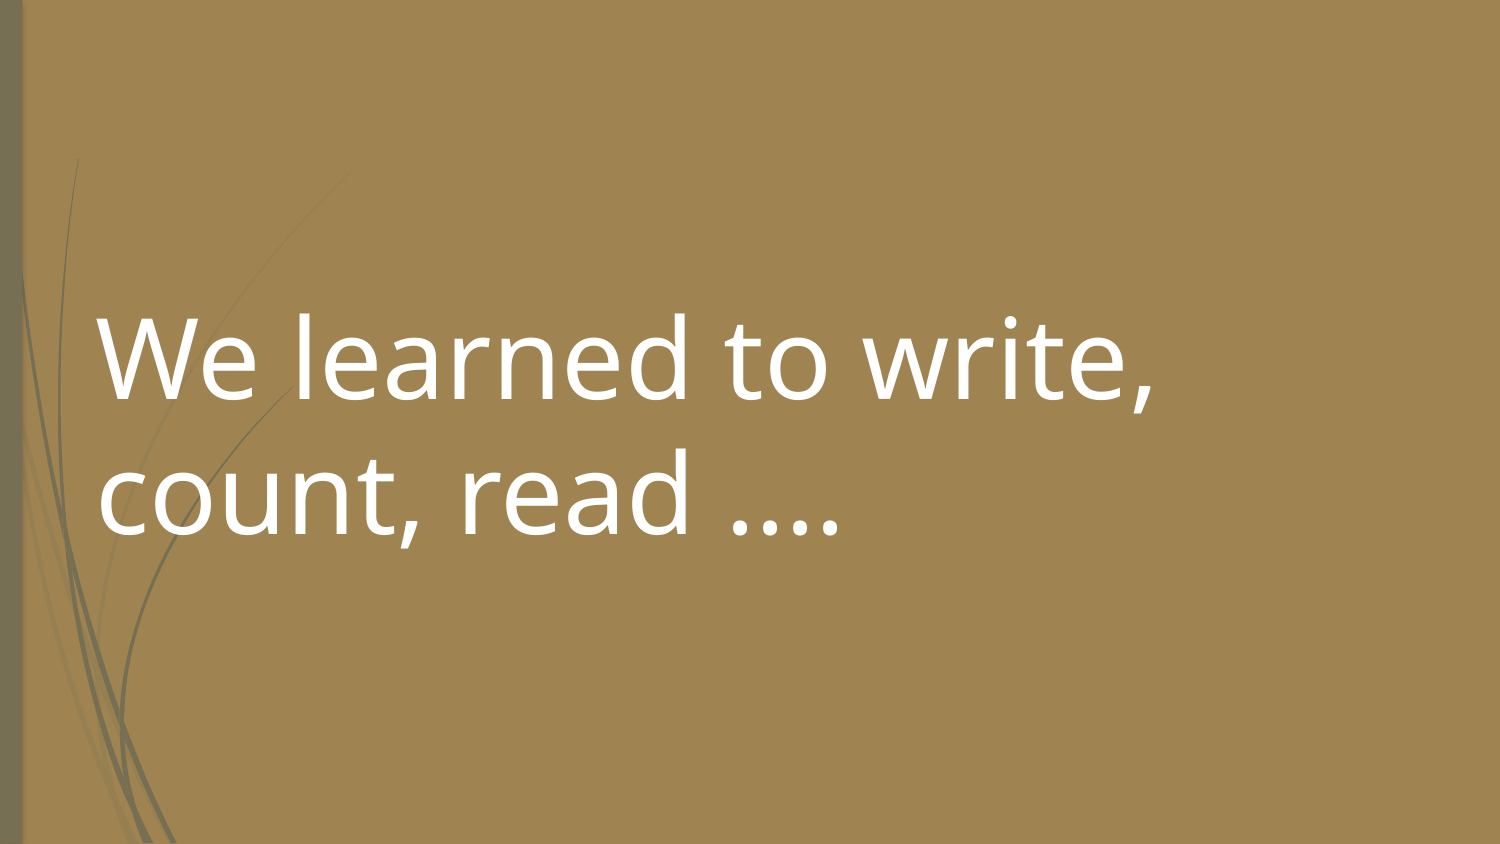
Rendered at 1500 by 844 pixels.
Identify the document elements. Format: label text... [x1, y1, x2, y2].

title We learned to write, count, read .... [80, 86, 1375, 758]
